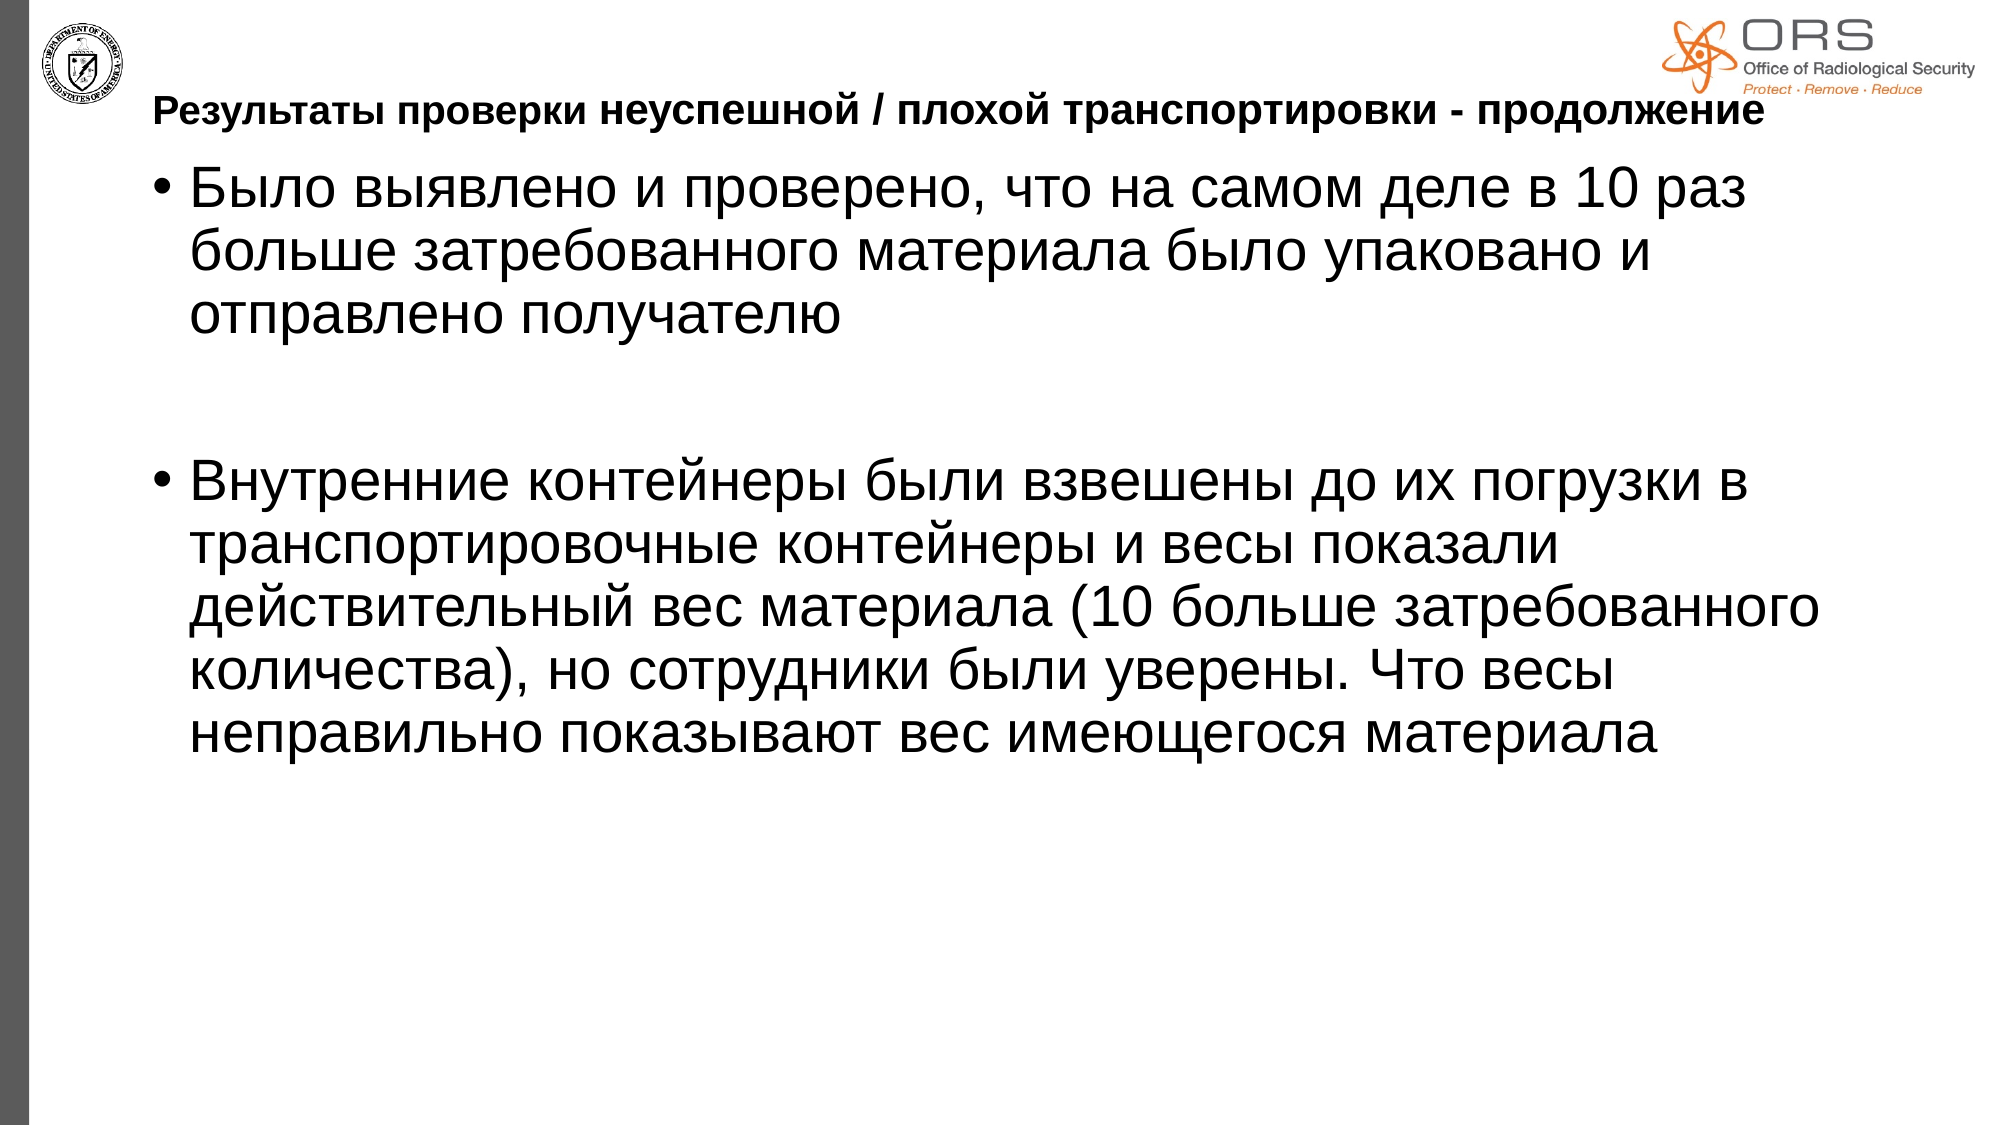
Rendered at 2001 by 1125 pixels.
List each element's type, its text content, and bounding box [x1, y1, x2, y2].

list Было выявлено и проверено, что на самом деле в 10 раз больше затребованного материала было упаковано и отправлено получателю Внутренние контейнеры были взвешены до их погрузки в транспортировочные контейнеры и весы показали действительный вес материала (10 больше затребованного количества), но сотрудники были уверены. Что весы неправильно показывают вес имеющегося материала [137, 149, 1863, 1107]
picture [1662, 18, 1975, 94]
title Результаты проверки неуспешной / плохой транспортировки - продолжение [137, 33, 1828, 142]
